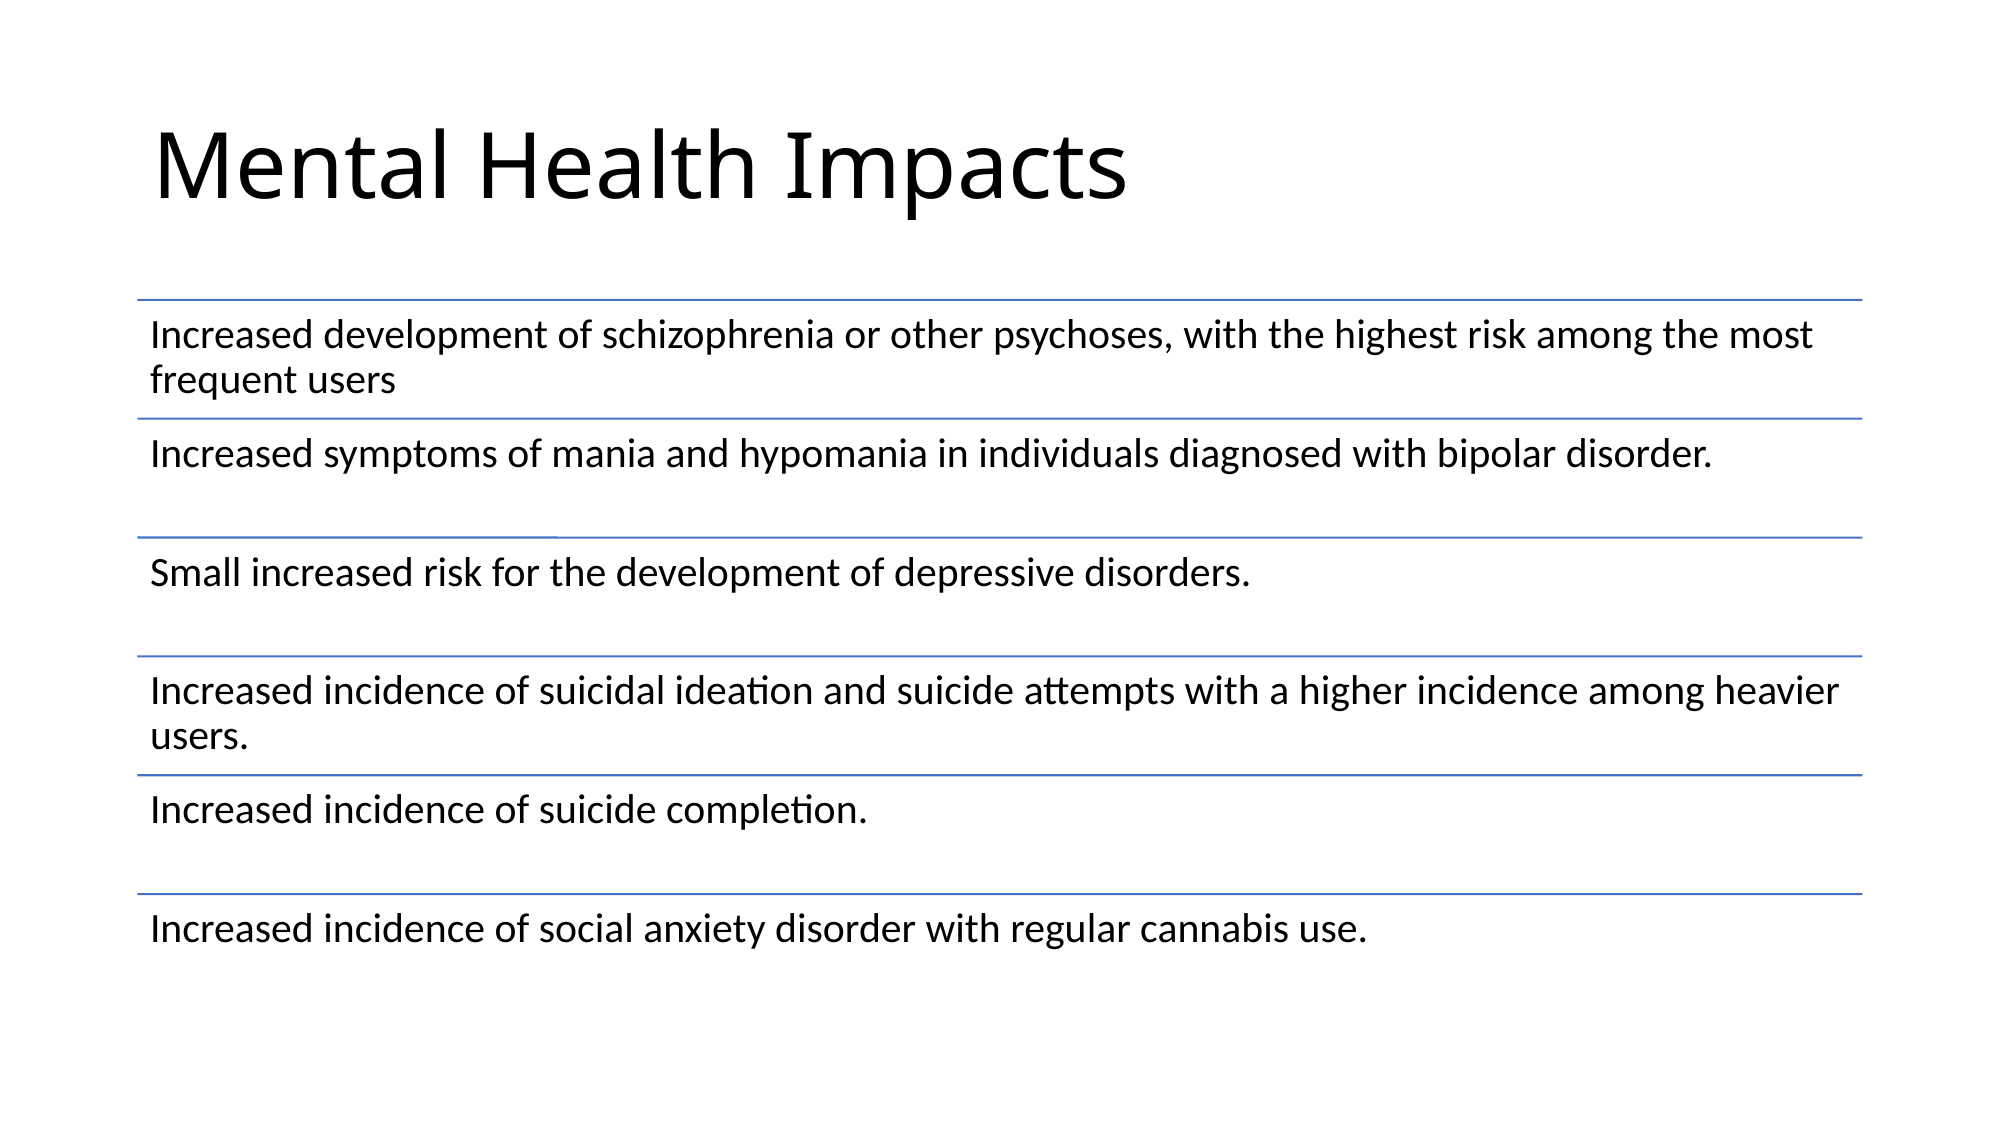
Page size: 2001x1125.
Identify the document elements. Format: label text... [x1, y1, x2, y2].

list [137, 299, 1863, 1014]
title Mental Health Impacts [137, 59, 1863, 278]
